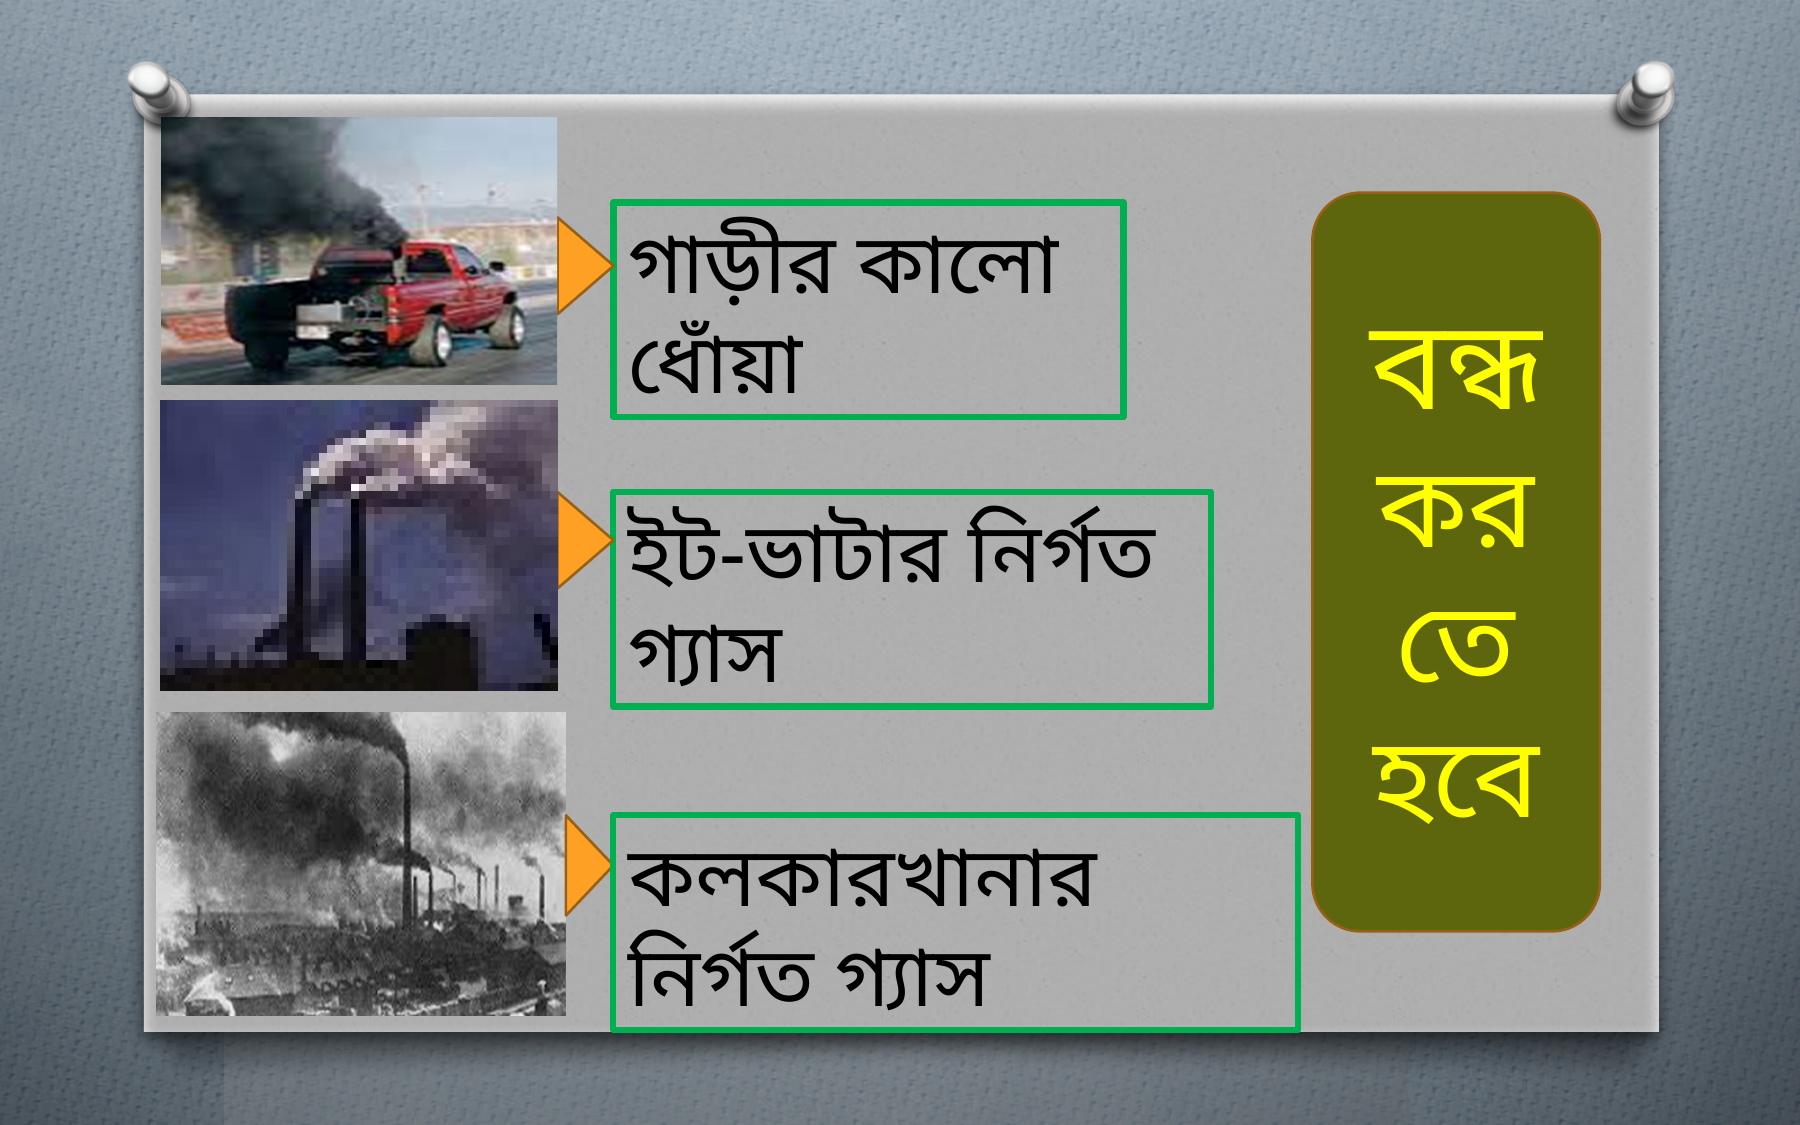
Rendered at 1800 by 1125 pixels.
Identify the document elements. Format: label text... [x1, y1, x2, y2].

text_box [160, 400, 614, 691]
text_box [155, 712, 614, 1016]
picture [94, 27, 232, 140]
text_box ইট-ভাটার নির্গত গ্যাস [613, 491, 1211, 707]
text_box বন্ধ করতে হবে [1311, 191, 1602, 933]
picture [1585, 32, 1722, 159]
text_box কলকারখানার নির্গত গ্যাস [613, 815, 1299, 1030]
text_box গাড়ীর কালো ধোঁয়া [613, 202, 1124, 418]
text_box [160, 117, 614, 385]
